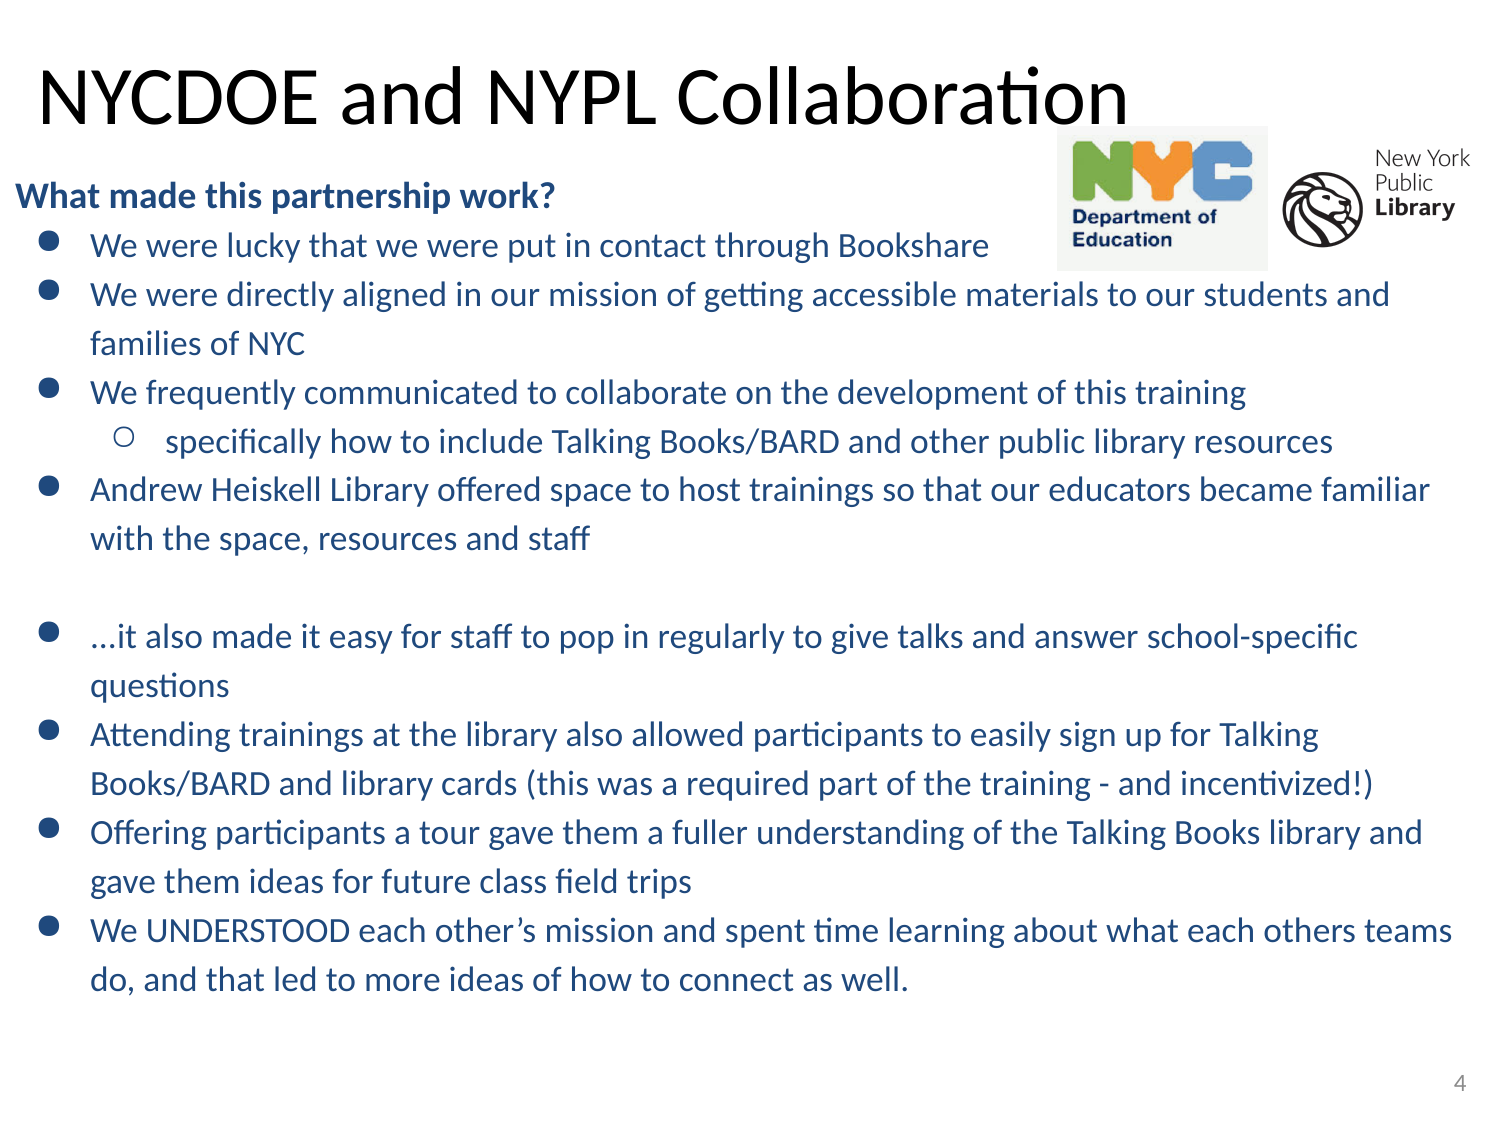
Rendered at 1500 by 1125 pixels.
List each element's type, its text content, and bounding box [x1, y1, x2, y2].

picture [1057, 126, 1269, 272]
title NYCDOE and NYPL Collaboration [22, 58, 1412, 148]
picture [1270, 124, 1482, 273]
text_box What made this partnership work? We were lucky that we were put in contact through Bookshare We were directly aligned in our mission of getting accessible materials to our students and families of NYC We frequently communicated to collaborate on the development of this training specifically how to include Talking Books/BARD and other public library resources Andrew Heiskell Library offered space to host trainings so that our educators became familiar with the space, resources and staff ...it also made it easy for staff to pop in regularly to give talks and answer school-specific questions Attending trainings at the library also allowed participants to easily sign up for Talking Books/BARD and library cards (this was a required part of the training - and incentivized!) Offering participants a tour gave them a fuller understanding of the Talking Books library and gave them ideas for future class field trips We UNDERSTOOD each other’s mission and spent time learning about what each others teams do, and that led to more ideas of how to connect as well. [0, 148, 1500, 1009]
slide_number 4 [1318, 1058, 1482, 1097]
